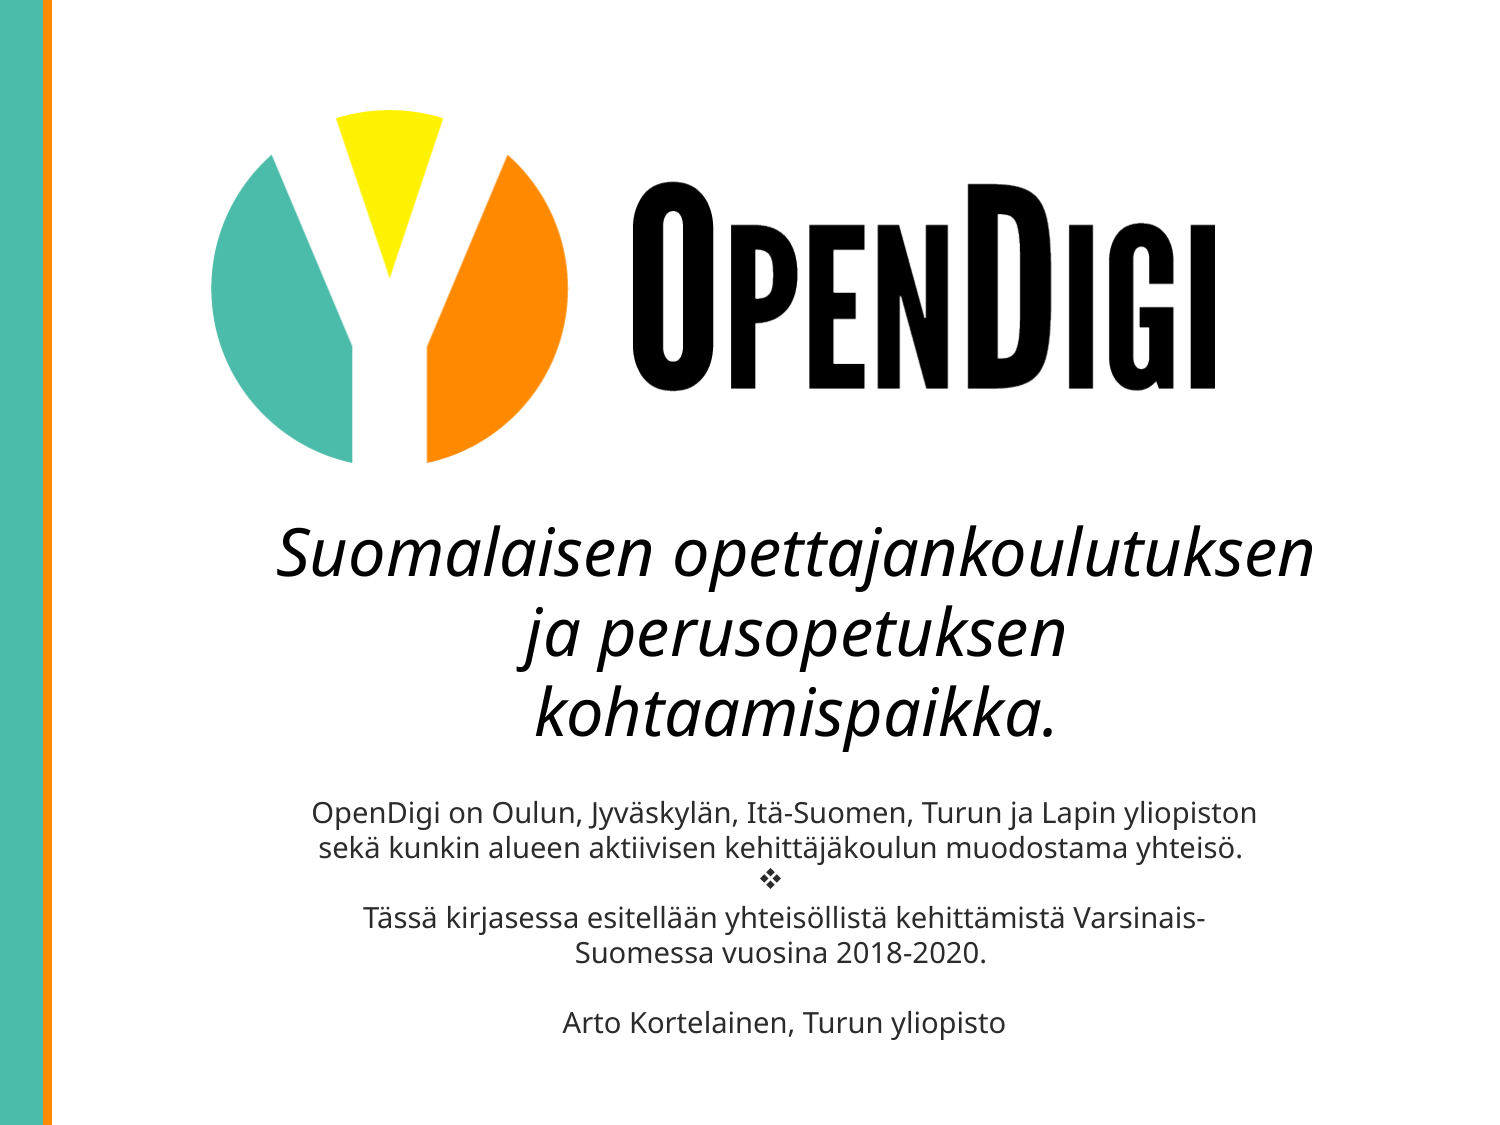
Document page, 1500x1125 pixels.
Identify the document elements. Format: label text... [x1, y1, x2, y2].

text_box [0, 0, 44, 1125]
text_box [196, 94, 1339, 680]
text_box OpenDigi on Oulun, Jyväskylän, Itä-Suomen, Turun ja Lapin yliopiston sekä kunkin alueen aktiivisen kehittäjäkoulun muodostama yhteisö. Tässä kirjasessa esitellään yhteisöllistä kehittämistä Varsinais-Suomessa vuosina 2018-2020. Arto Kortelainen, Turun yliopisto [293, 787, 1277, 1047]
text_box [44, 0, 53, 1125]
